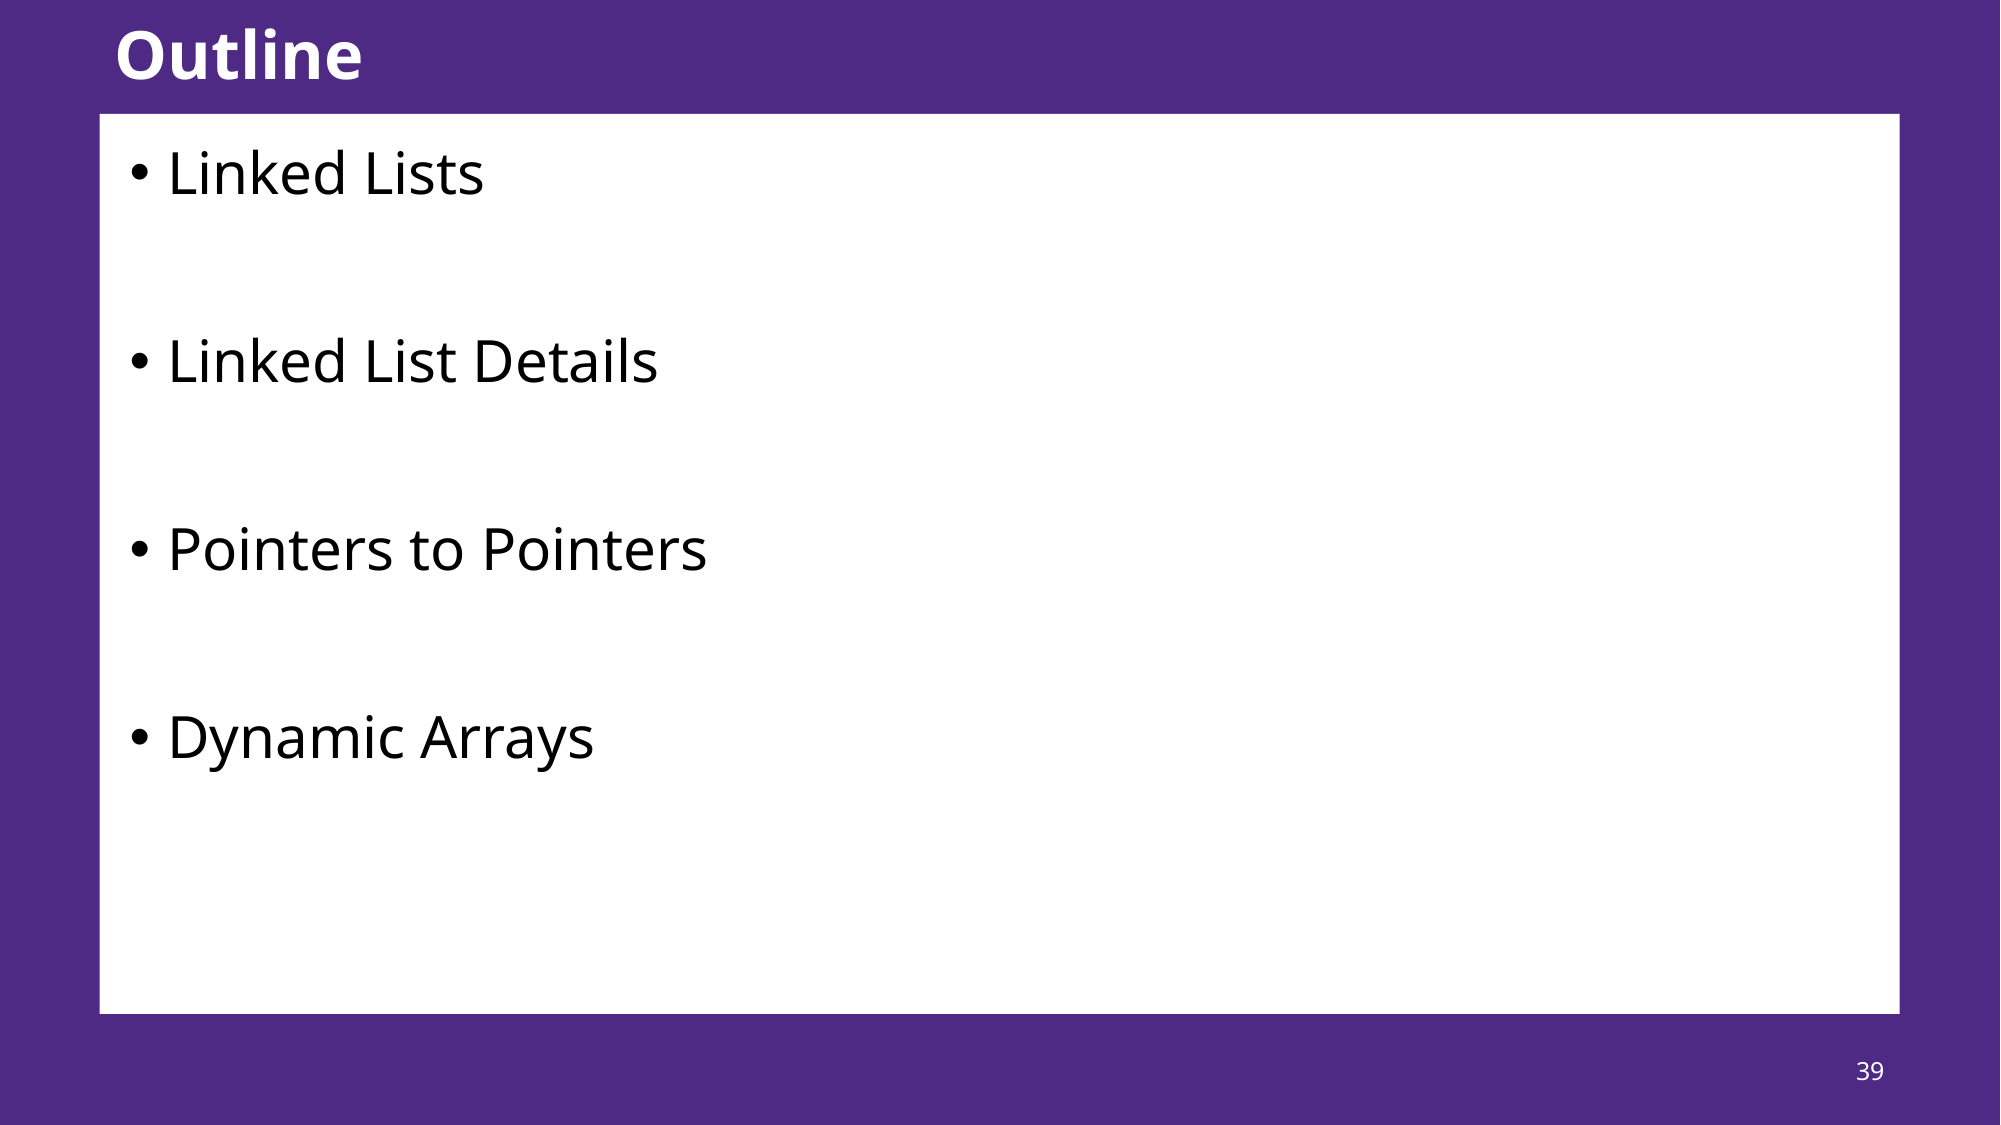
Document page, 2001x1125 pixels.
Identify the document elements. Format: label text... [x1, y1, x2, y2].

list Linked Lists Linked List Details Pointers to Pointers Dynamic Arrays [99, 114, 1900, 1014]
slide_number 39 [1749, 1042, 1900, 1103]
title Outline [99, 1, 1900, 114]
